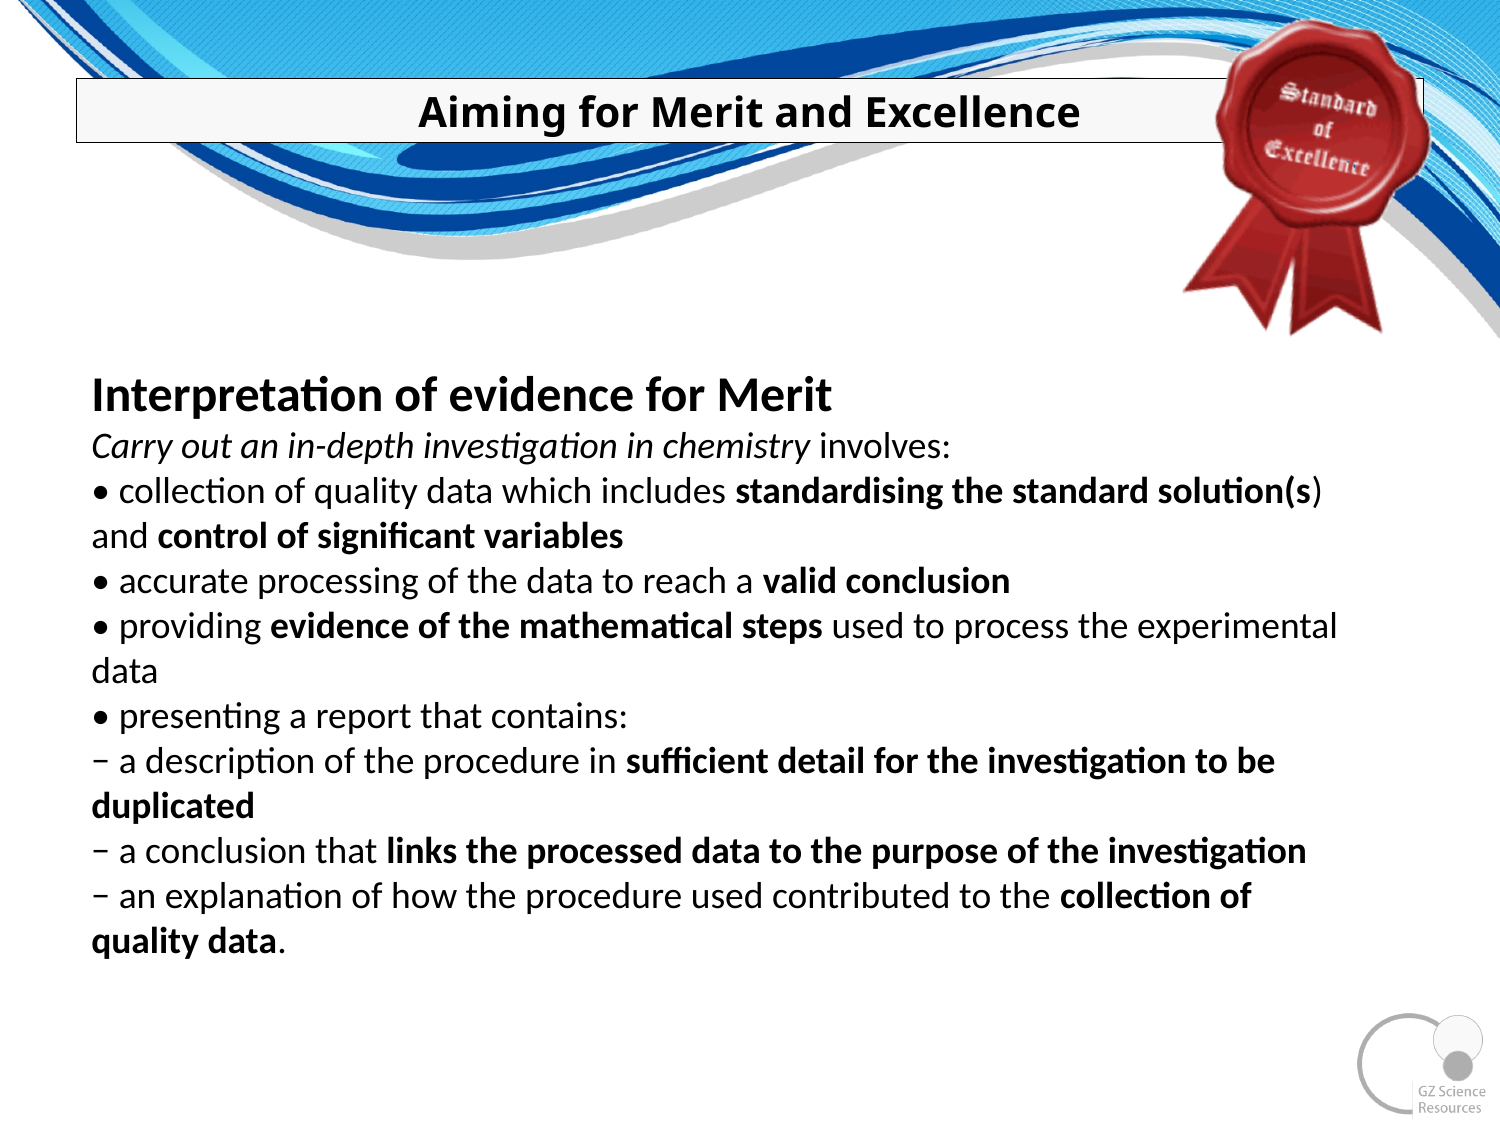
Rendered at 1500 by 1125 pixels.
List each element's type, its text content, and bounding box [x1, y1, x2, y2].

picture [0, 0, 1500, 370]
picture [1357, 1013, 1490, 1125]
text_box Interpretation of evidence for Merit Carry out an in-depth investigation in chemistry involves: • collection of quality data which includes standardising the standard solution(s) and control of significant variables • accurate processing of the data to reach a valid conclusion • providing evidence of the mathematical steps used to process the experimental data • presenting a report that contains: − a description of the procedure in sufficient detail for the investigation to be duplicated − a conclusion that links the processed data to the purpose of the investigation − an explanation of how the procedure used contributed to the collection of quality data. [76, 361, 1424, 969]
